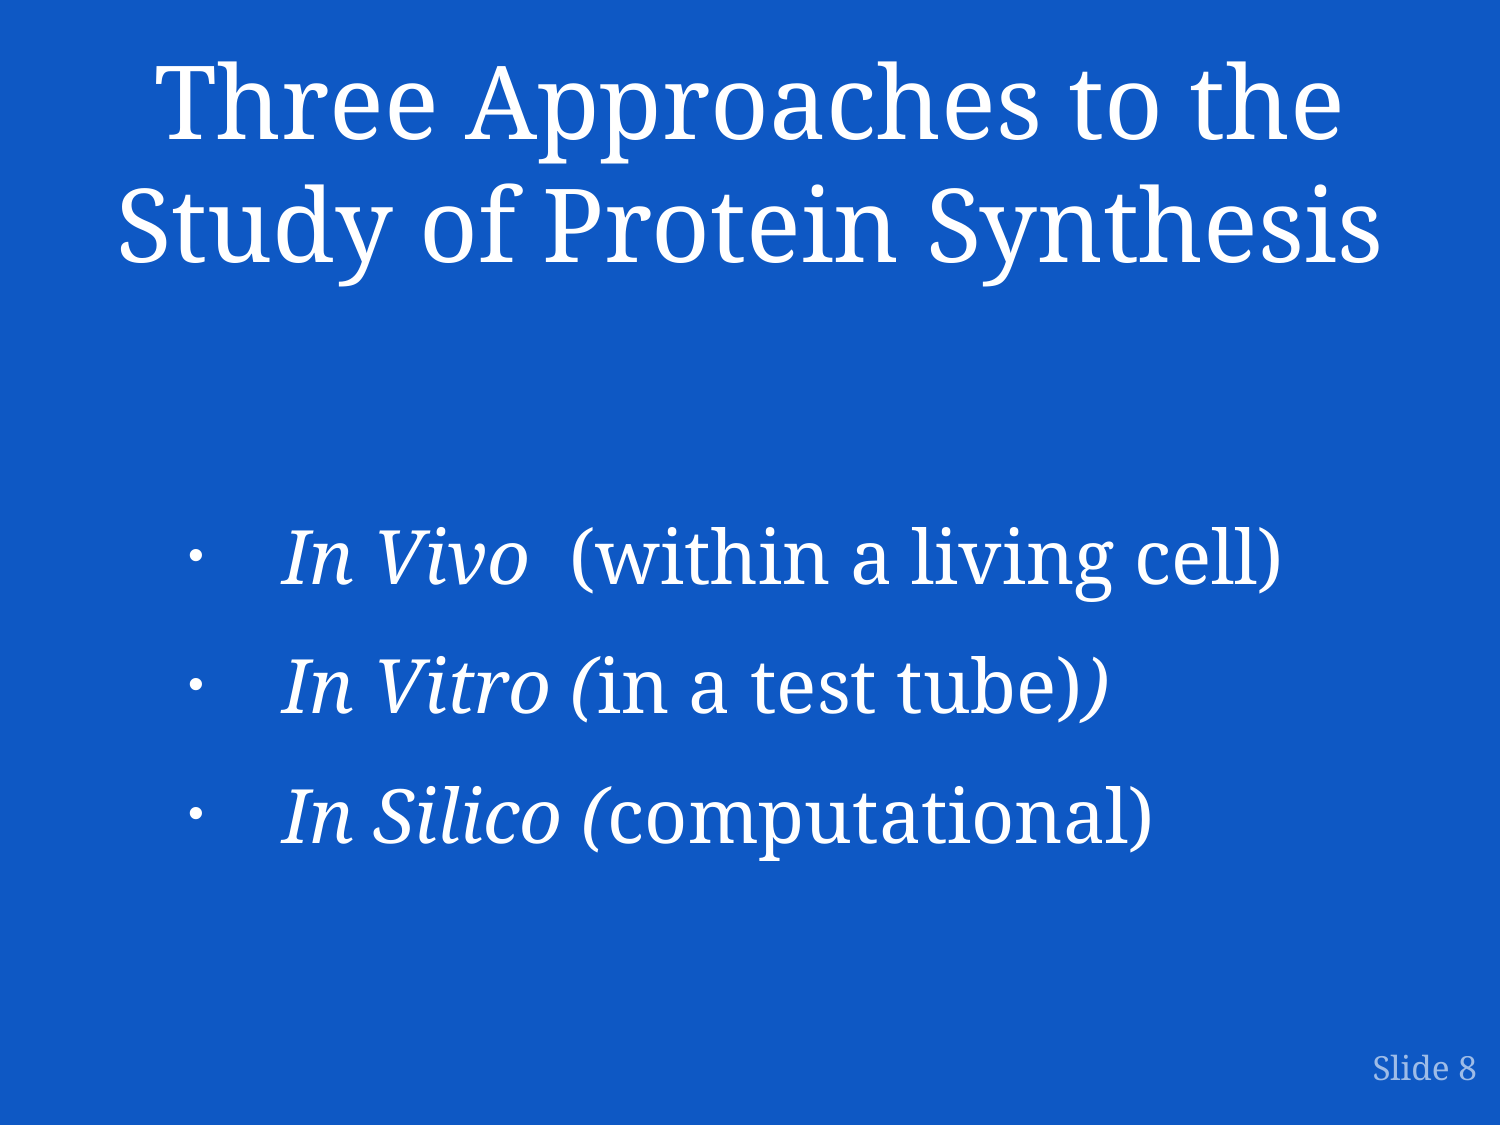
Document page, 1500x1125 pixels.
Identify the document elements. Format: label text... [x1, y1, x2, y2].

list In Vivo (within a living cell) In Vitro (in a test tube)) In Silico (computational) [170, 379, 1365, 980]
title Three Approaches to the Study of Protein Synthesis [8, 0, 1492, 290]
slide_number Slide 8 [1141, 1043, 1492, 1094]
